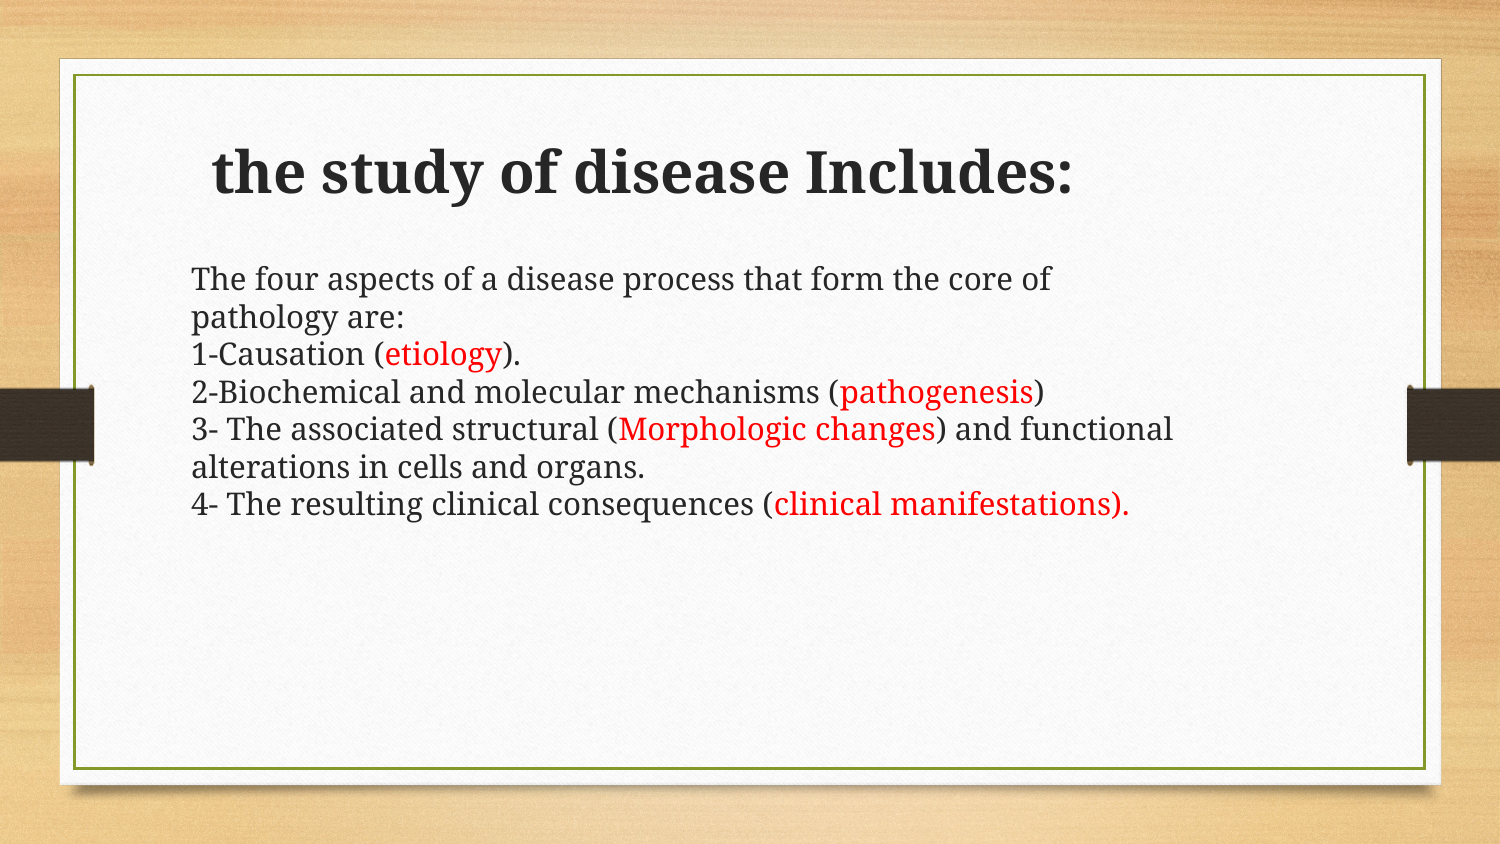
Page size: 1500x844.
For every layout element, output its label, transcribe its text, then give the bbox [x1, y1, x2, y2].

list The four aspects of a disease process that form the core of pathology are: 1-Causation (etiology). 2-Biochemical and molecular mechanisms (pathogenesis) 3- The associated structural (Morphologic changes) and functional alterations in cells and organs. 4- The resulting clinical consequences (clinical manifestations). [88, 244, 1198, 734]
picture [0, 0, 1500, 844]
title the study of disease Includes: [88, 79, 1198, 220]
